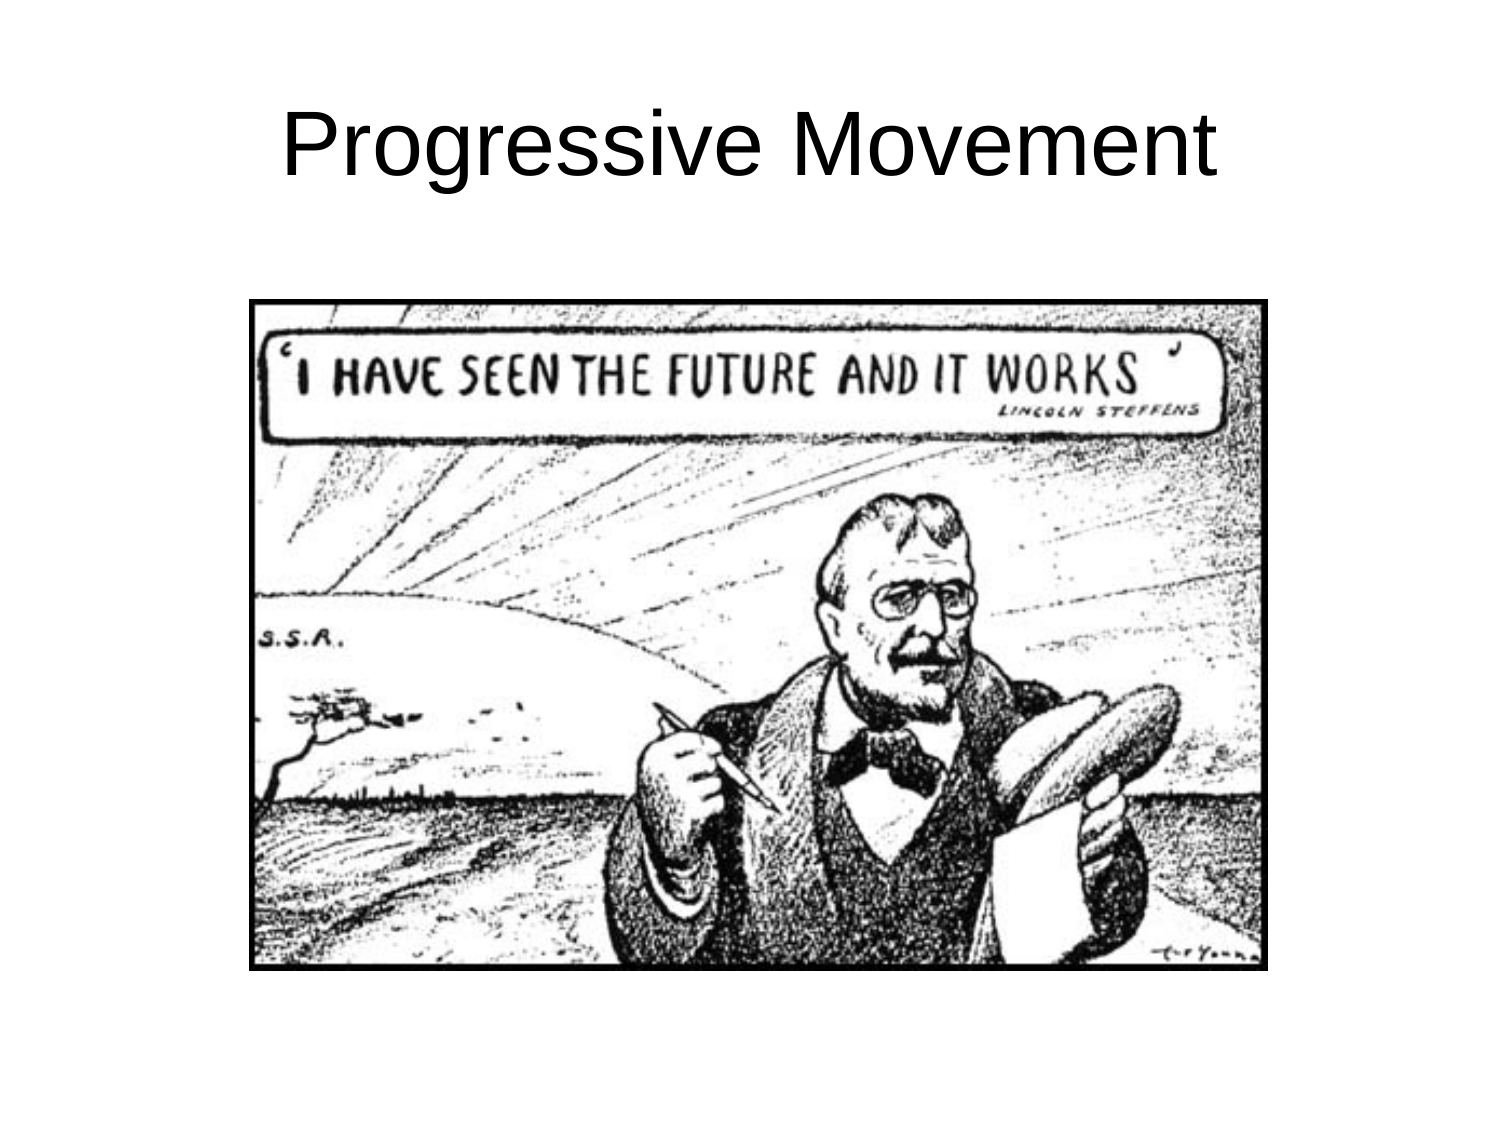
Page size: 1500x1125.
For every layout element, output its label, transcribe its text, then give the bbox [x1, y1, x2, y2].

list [249, 299, 1269, 972]
title Progressive Movement [75, 45, 1425, 233]
